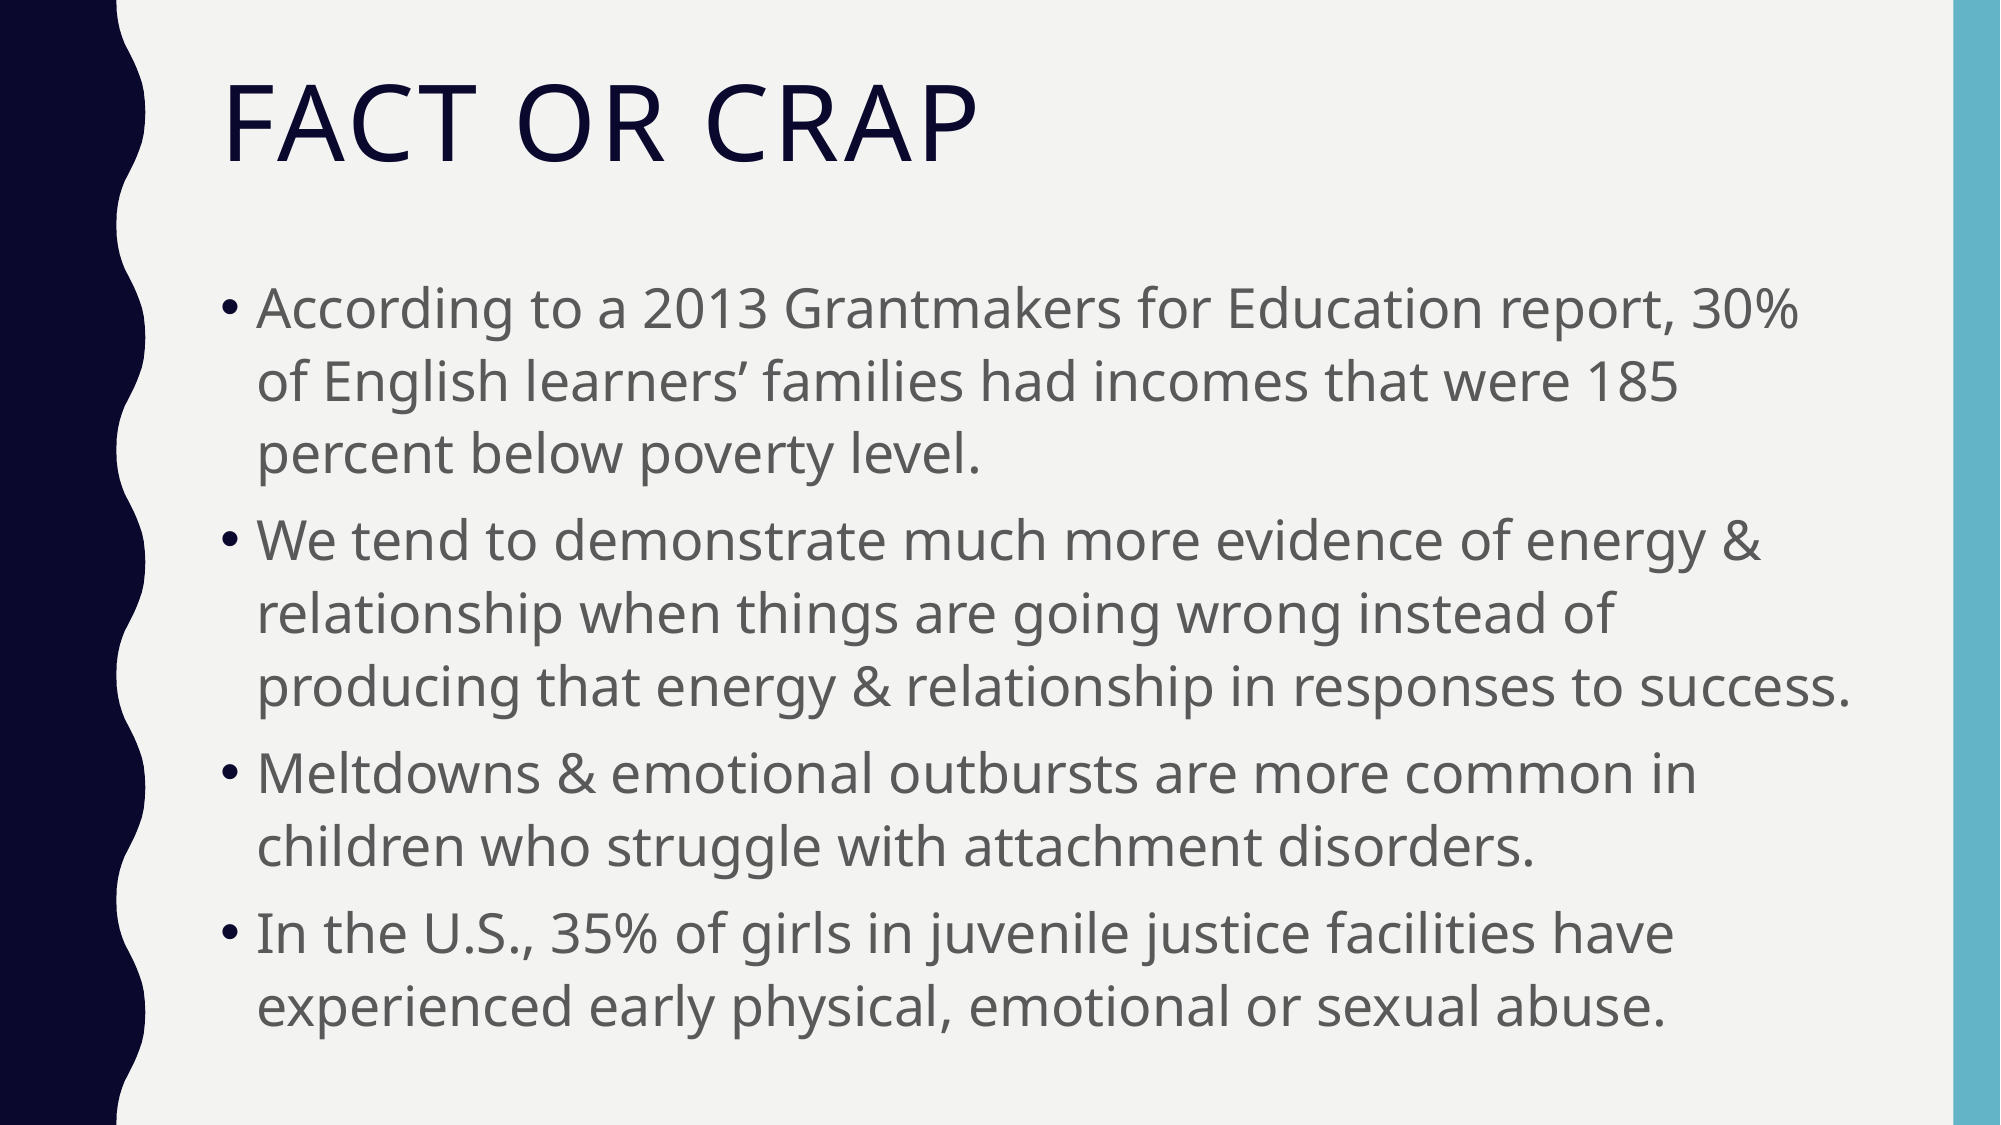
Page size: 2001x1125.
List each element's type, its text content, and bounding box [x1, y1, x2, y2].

list According to a 2013 Grantmakers for Education report, 30% of English learners’ families had incomes that were 185 percent below poverty level. We tend to demonstrate much more evidence of energy & relationship when things are going wrong instead of producing that energy & relationship in responses to success. Meltdowns & emotional outbursts are more common in children who struggle with attachment disorders. In the U.S., 35% of girls in juvenile justice facilities have experienced early physical, emotional or sexual abuse. [205, 258, 1875, 1063]
title Fact or crap [205, 62, 1875, 258]
